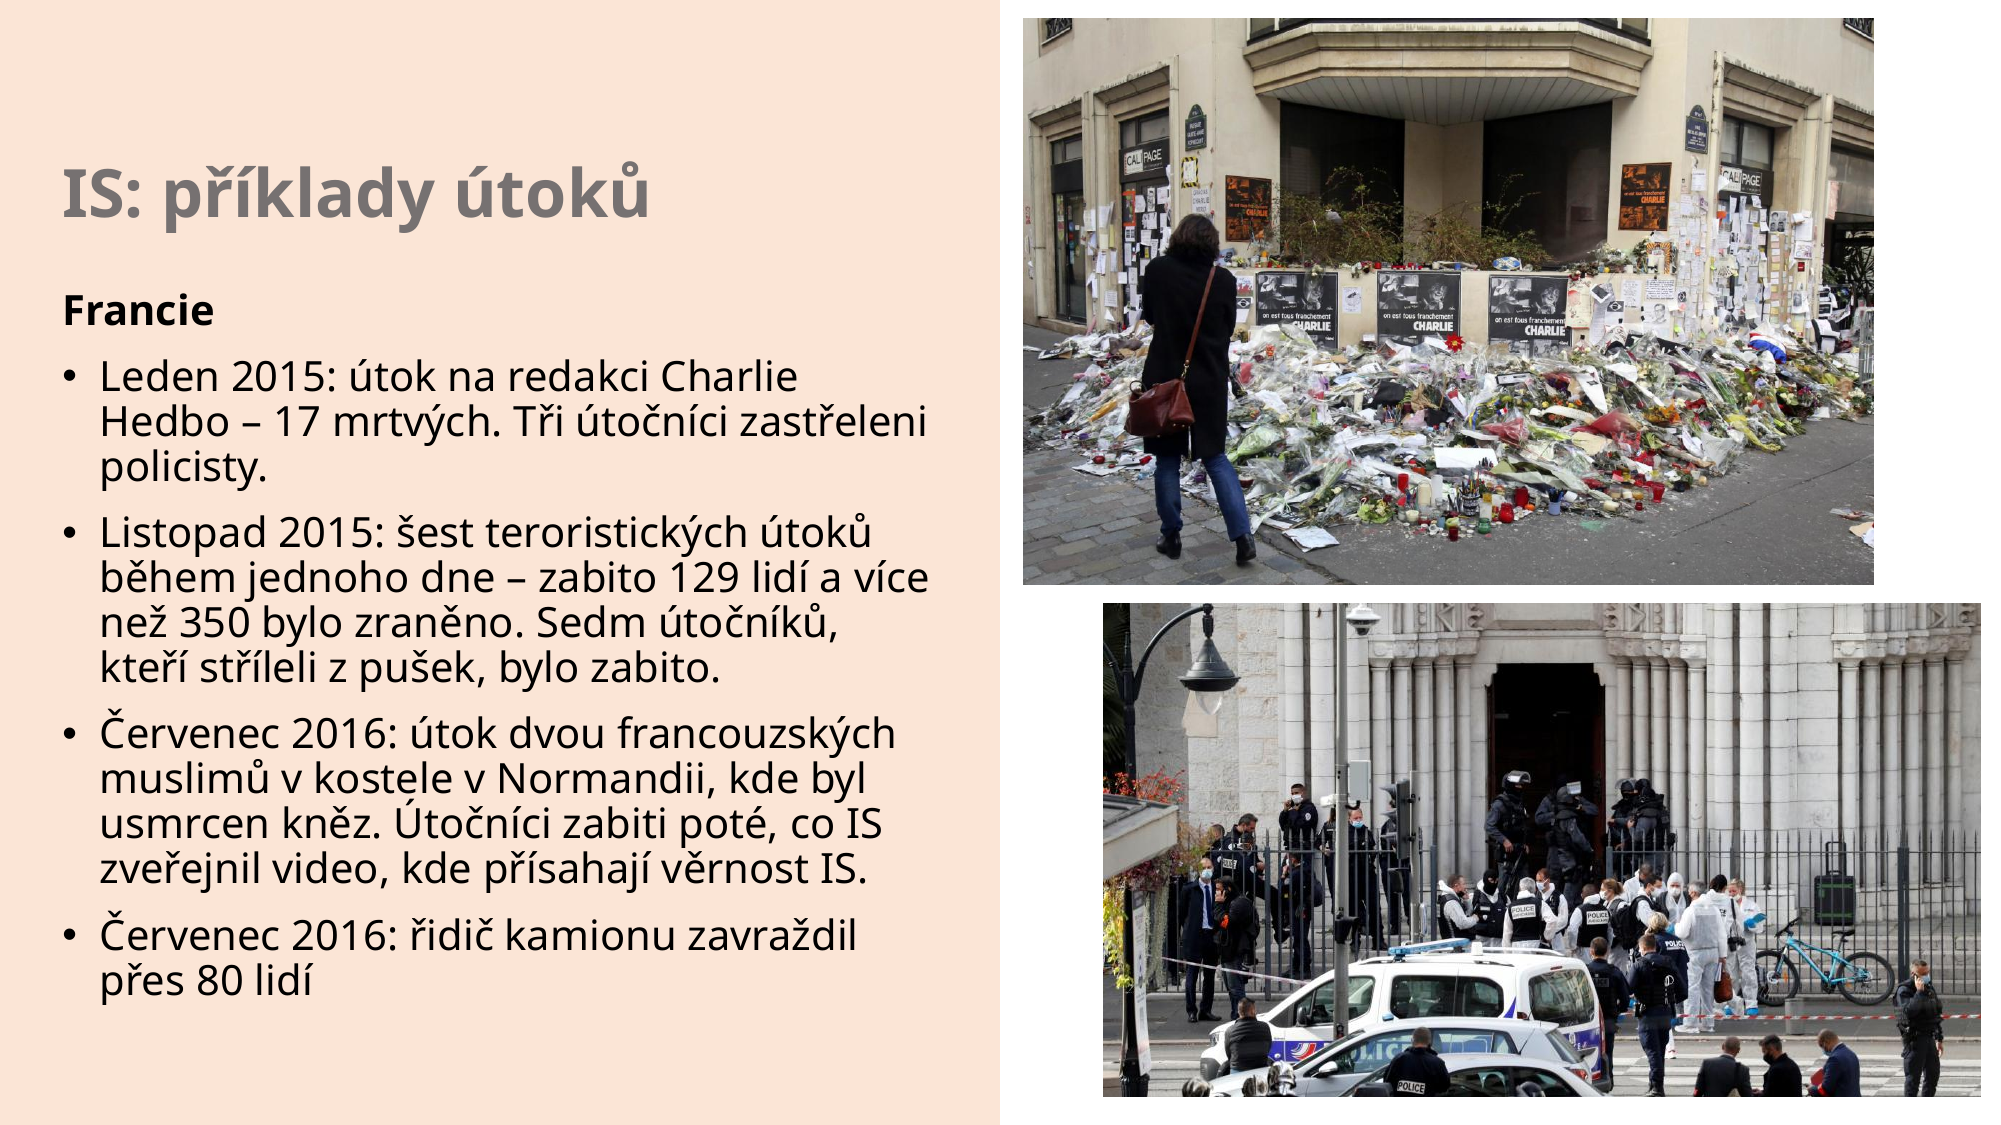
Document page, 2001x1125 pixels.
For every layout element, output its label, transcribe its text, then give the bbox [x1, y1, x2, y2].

list Francie Leden 2015: útok na redakci Charlie Hedbo – 17 mrtvých. Tři útočníci zastřeleni policisty. Listopad 2015: šest teroristických útoků během jednoho dne – zabito 129 lidí a více než 350 bylo zraněno. Sedm útočníků, kteří stříleli z pušek, bylo zabito. Červenec 2016: útok dvou francouzských muslimů v kostele v Normandii, kde byl usmrcen kněz. Útočníci zabiti poté, co IS zveřejnil video, kde přísahají věrnost IS. Červenec 2016: řidič kamionu zavraždil přes 80 lidí [47, 282, 953, 1083]
title IS: příklady útoků [47, 109, 905, 240]
text_box [1001, 0, 2000, 1125]
picture [1103, 603, 1981, 1097]
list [1023, 18, 1874, 585]
text_box [0, 0, 1001, 1125]
